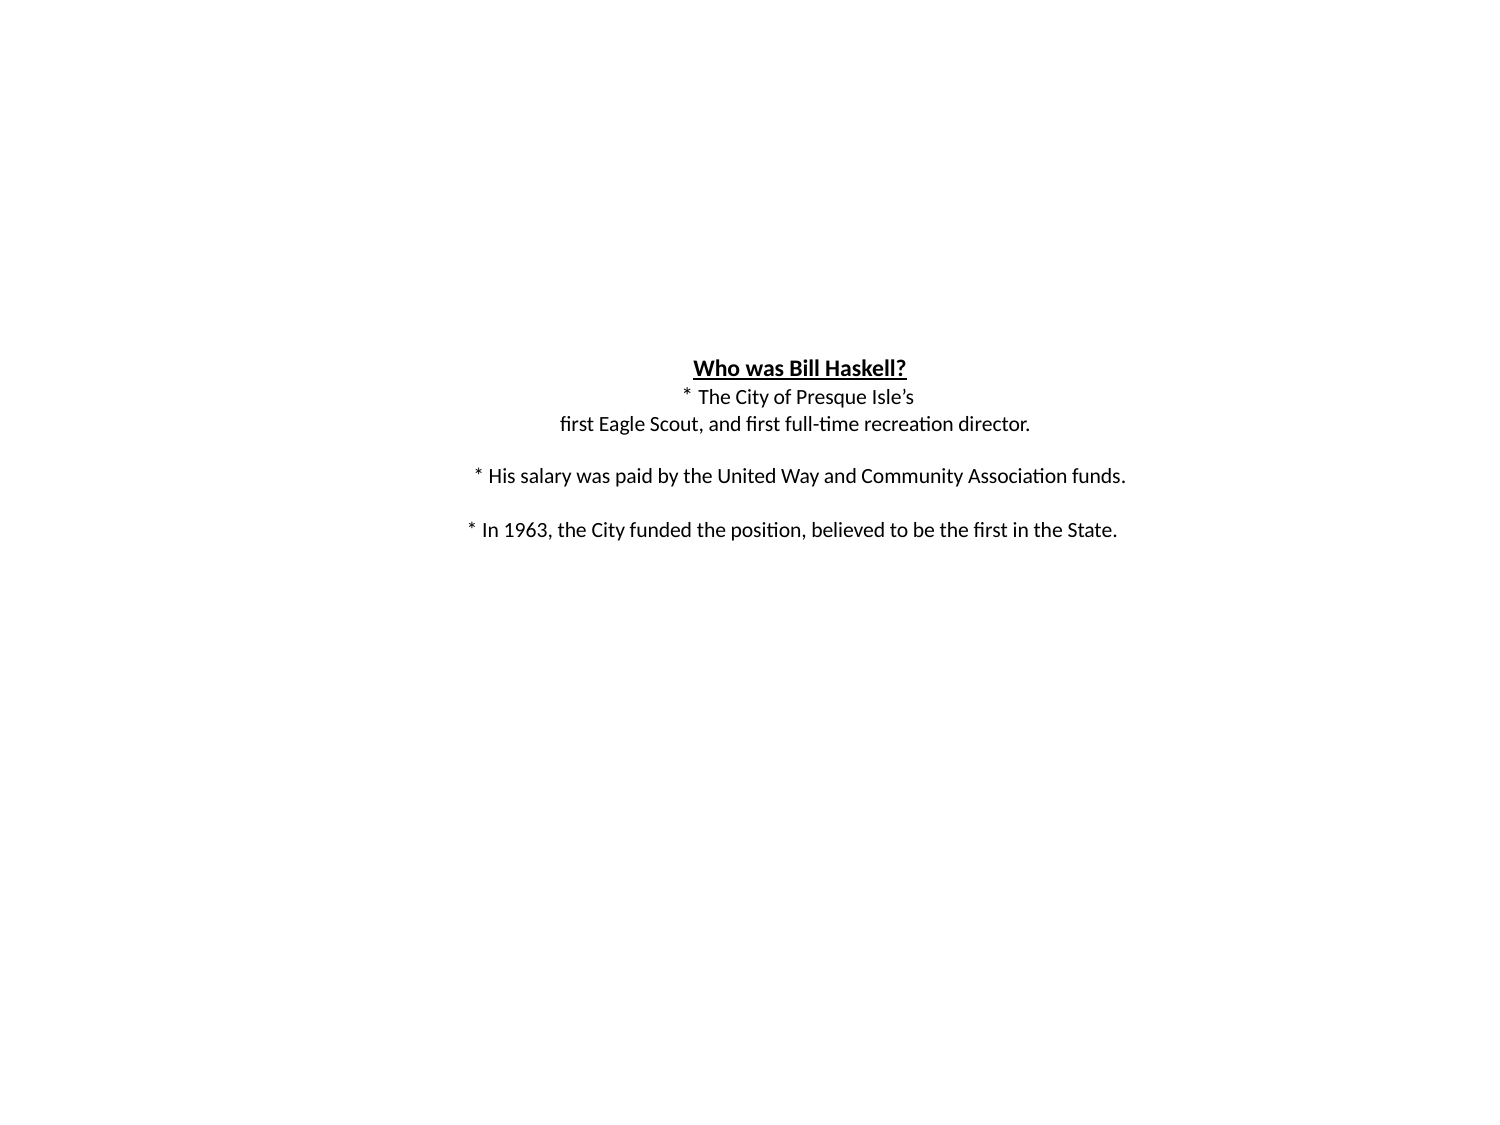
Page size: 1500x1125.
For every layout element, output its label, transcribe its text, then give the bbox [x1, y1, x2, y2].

title Who was Bill Haskell? * The City of Presque Isle’s first Eagle Scout, and first full-time recreation director. * His salary was paid by the United Way and Community Association funds. * In 1963, the City funded the position, believed to be the first in the State. [162, 312, 1438, 554]
